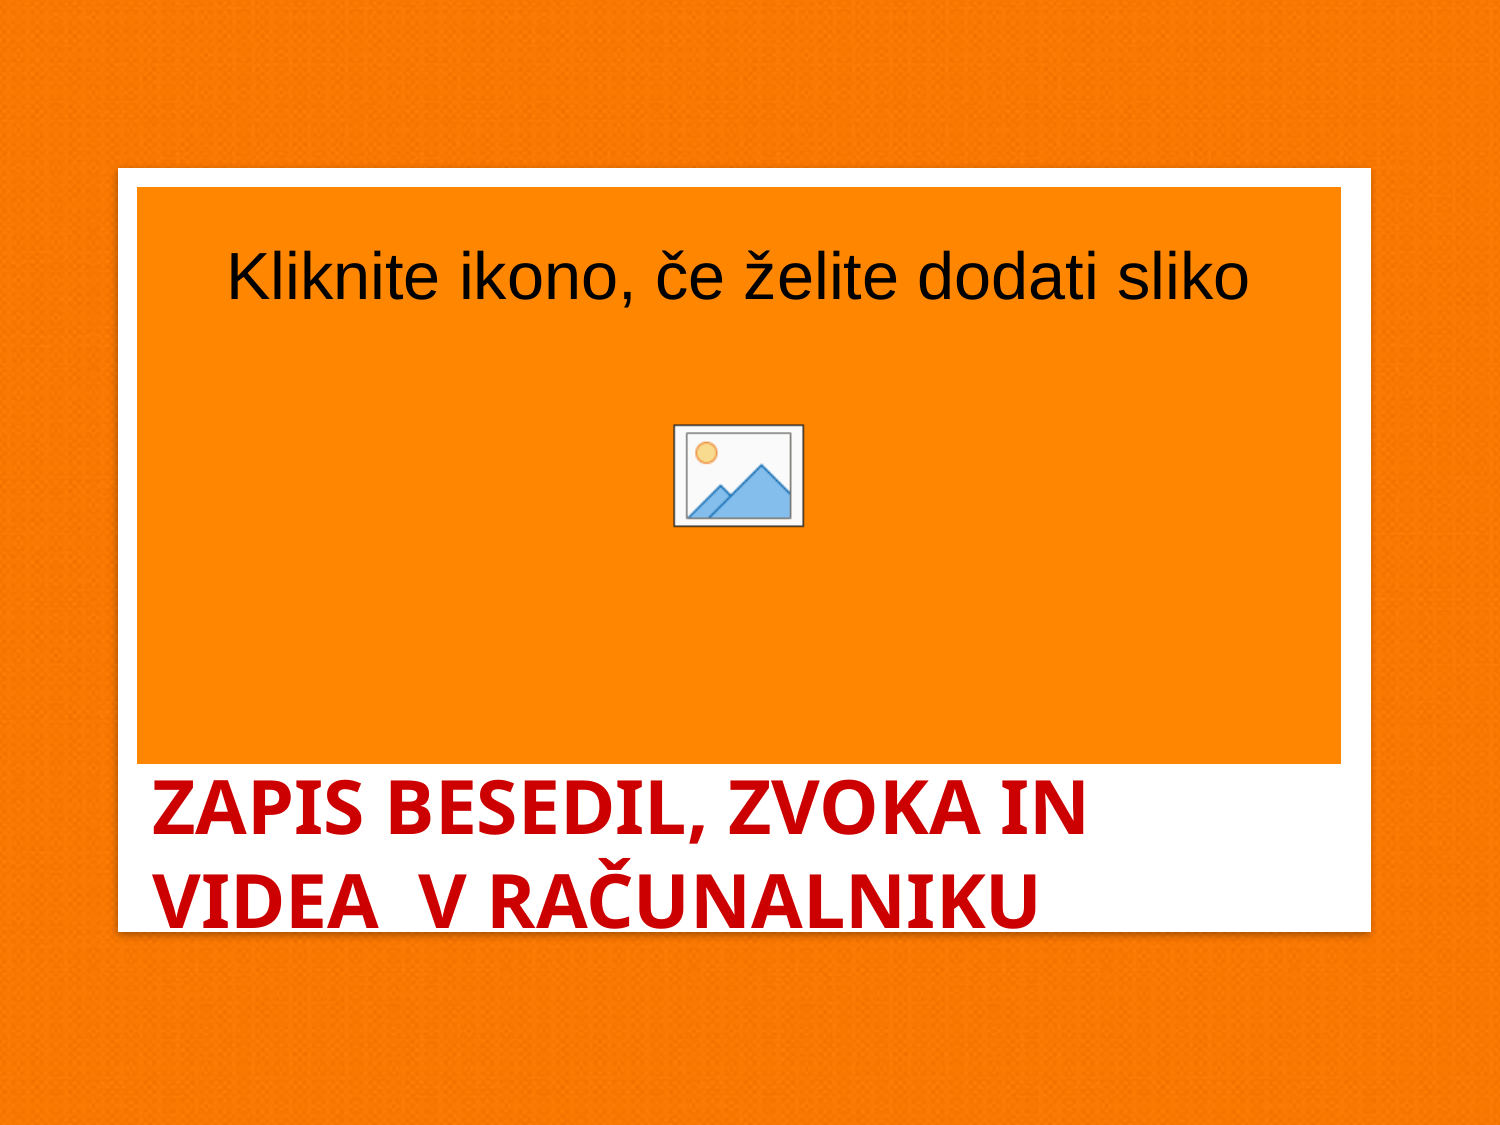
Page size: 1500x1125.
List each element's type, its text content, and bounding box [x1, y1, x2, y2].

picture [0, 0, 1500, 1125]
list Zapis BESEDIL, ZVOKA in videA v Računalniku [137, 787, 1341, 913]
